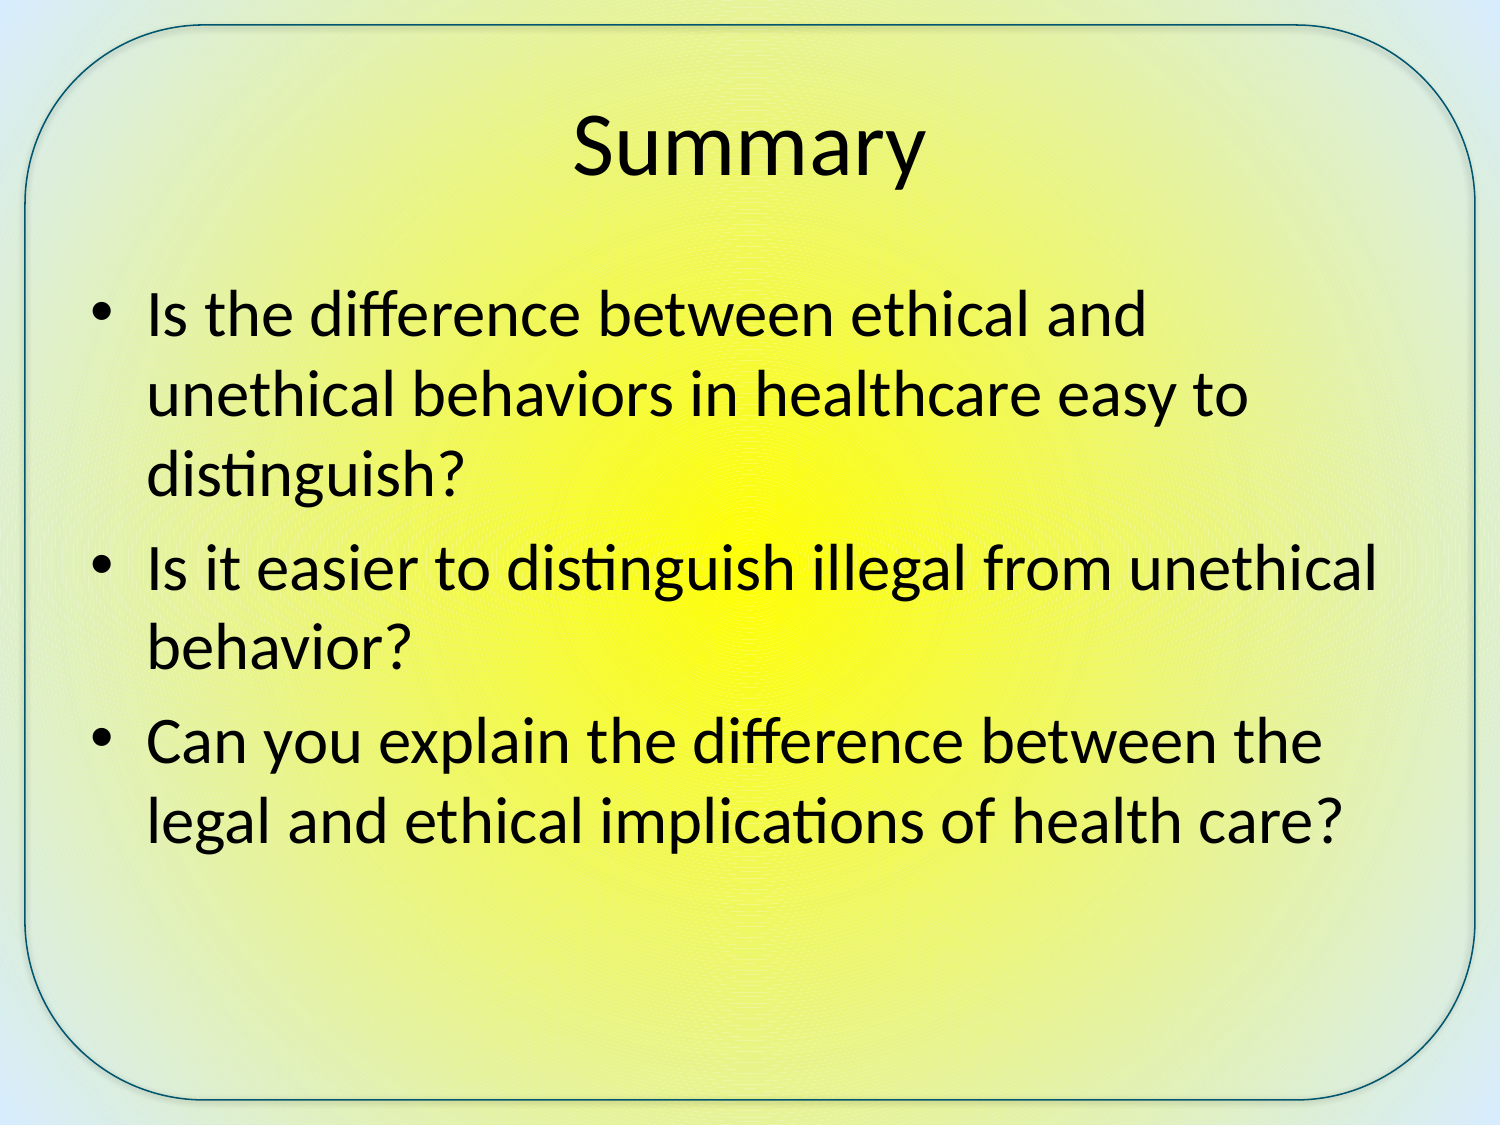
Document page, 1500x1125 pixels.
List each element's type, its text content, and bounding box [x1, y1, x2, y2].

list Is the difference between ethical and unethical behaviors in healthcare easy to distinguish? Is it easier to distinguish illegal from unethical behavior? Can you explain the difference between the legal and ethical implications of health care? [75, 262, 1425, 1005]
title Summary [75, 45, 1425, 233]
